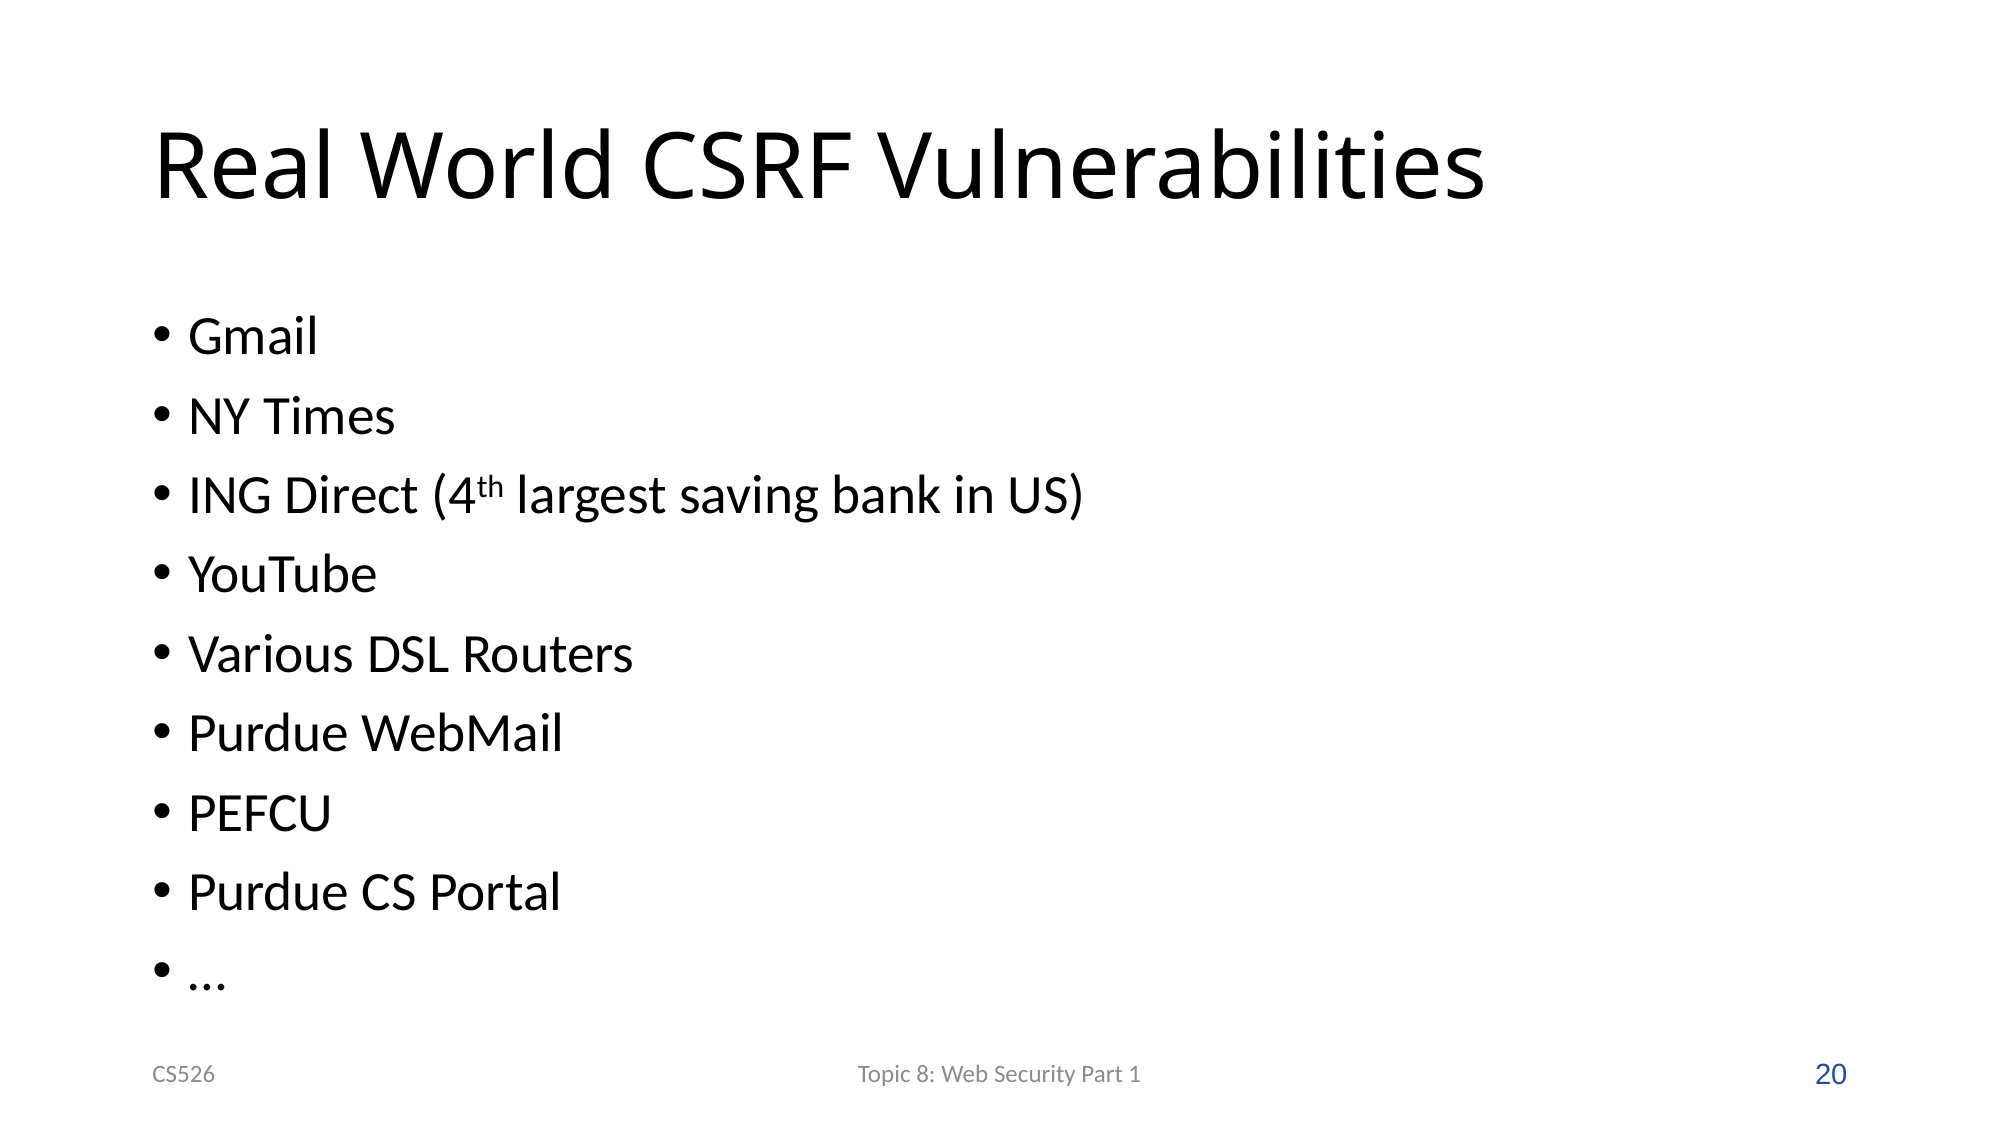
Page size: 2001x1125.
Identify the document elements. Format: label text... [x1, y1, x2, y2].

title Real World CSRF Vulnerabilities [137, 59, 1863, 278]
list Gmail NY Times ING Direct (4th largest saving bank in US) YouTube Various DSL Routers Purdue WebMail PEFCU Purdue CS Portal … [137, 299, 1863, 1014]
slide_number 20 [1412, 1042, 1863, 1103]
slide_number CS526 [137, 1042, 588, 1103]
footer Topic 8: Web Security Part 1 [662, 1042, 1338, 1103]
